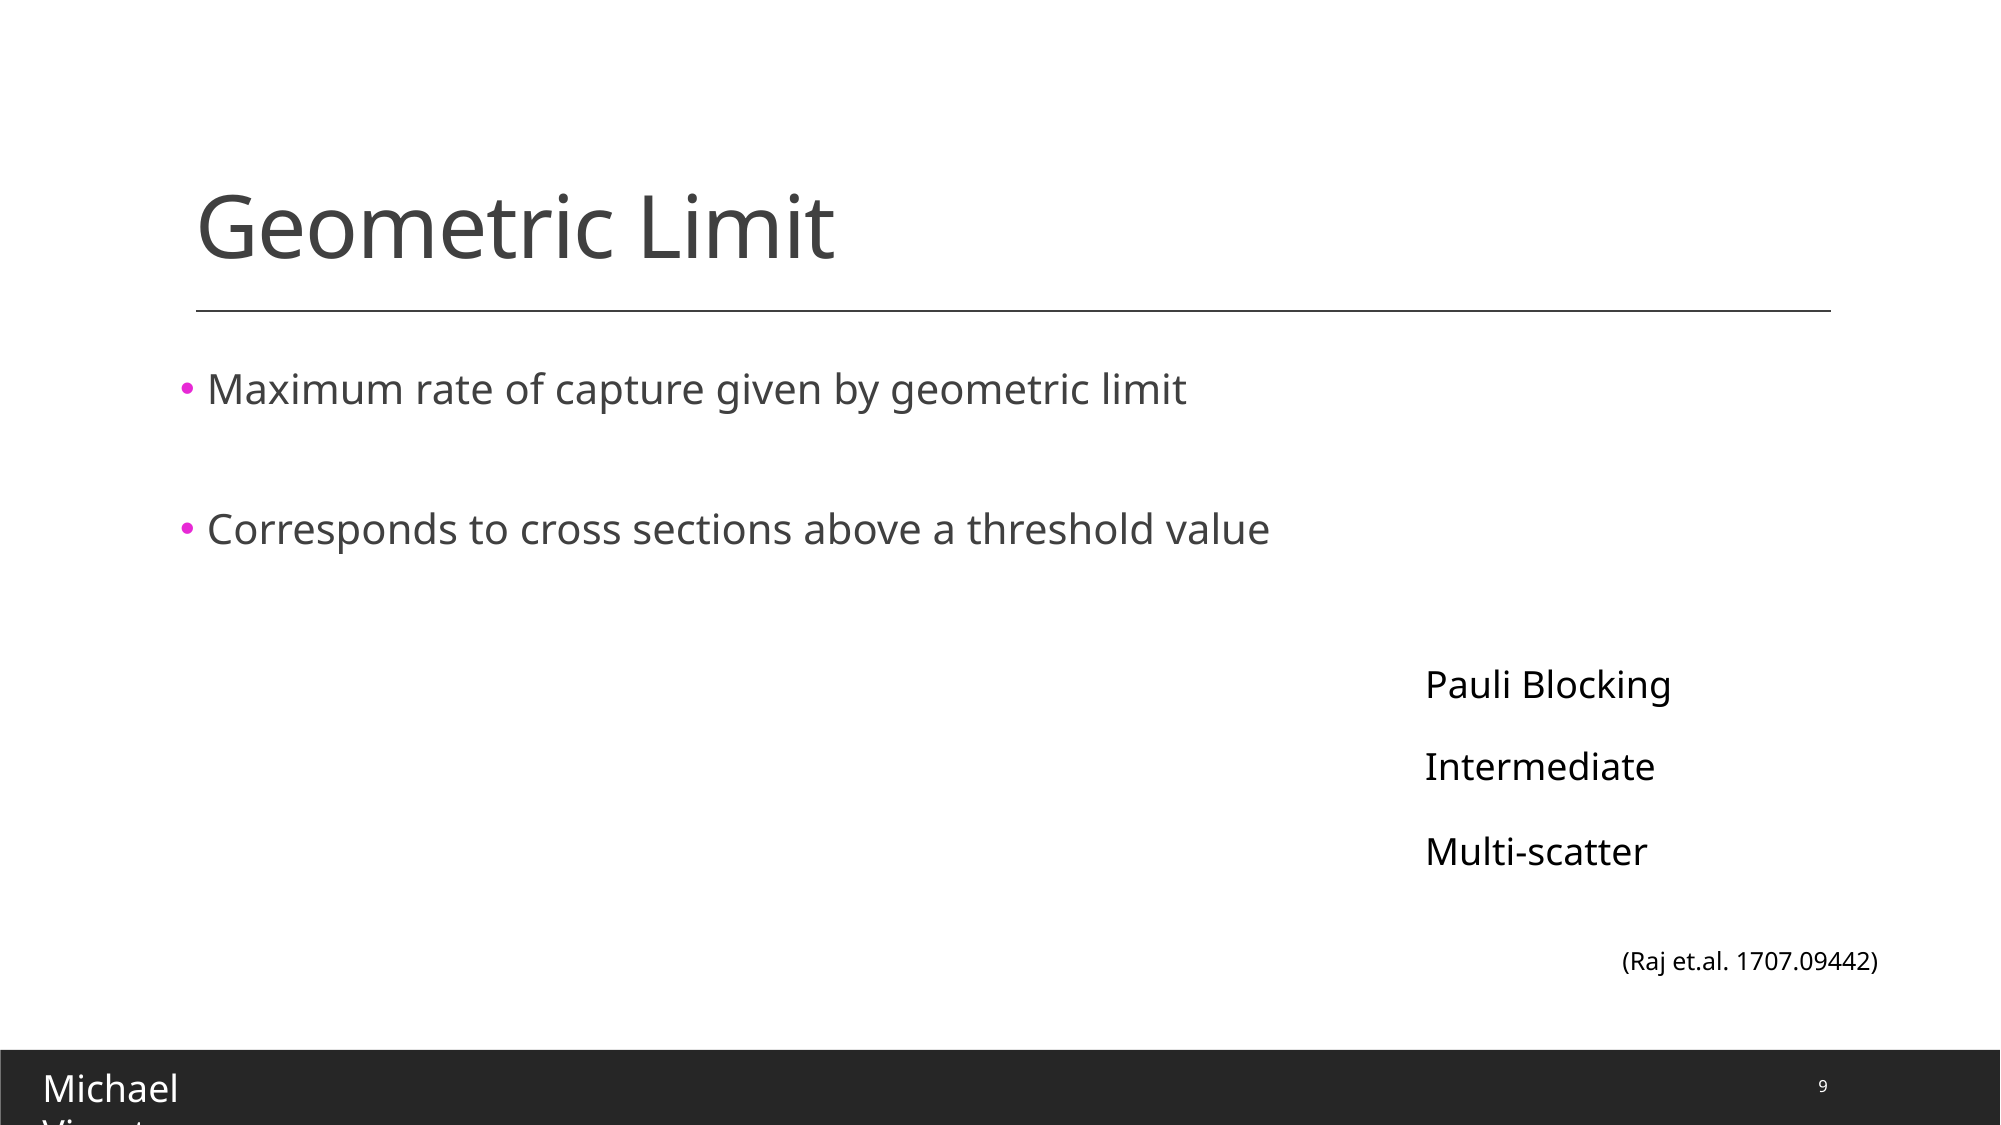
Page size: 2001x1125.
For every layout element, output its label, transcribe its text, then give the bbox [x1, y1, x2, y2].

text_box Multi-scatter [1410, 820, 1830, 881]
slide_number 9 [1803, 1057, 1932, 1118]
text_box Intermediate [1410, 735, 1830, 796]
text_box (Raj et.al. 1707.09442) [1607, 938, 2000, 984]
text_box Pauli Blocking [1410, 654, 1830, 714]
text_box Michael Virgato [27, 1057, 314, 1125]
title Geometric Limit [180, 47, 1830, 285]
